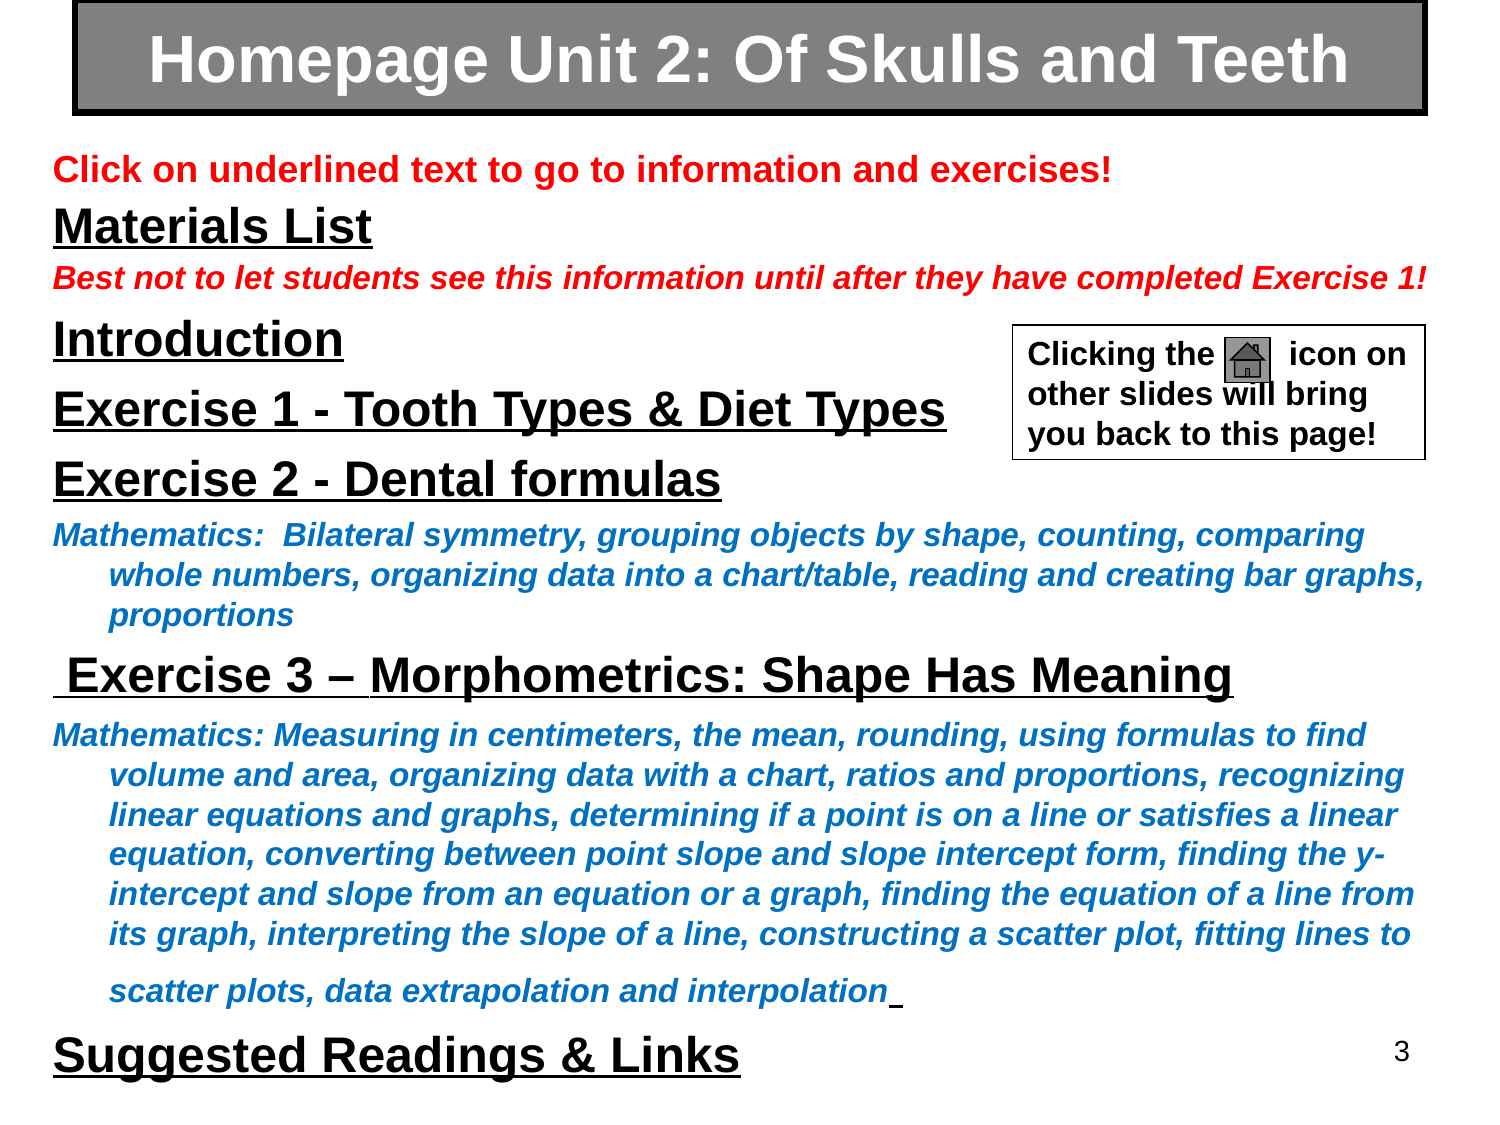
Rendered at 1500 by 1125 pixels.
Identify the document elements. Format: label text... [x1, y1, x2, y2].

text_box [1012, 324, 1426, 502]
list Click on underlined text to go to information and exercises! Materials List Best not to let students see this information until after they have completed Exercise 1! Introduction Exercise 1 - Tooth Types & Diet Types Exercise 2 - Dental formulas Mathematics: Bilateral symmetry, grouping objects by shape, counting, comparing whole numbers, organizing data into a chart/table, reading and creating bar graphs, proportions Exercise 3 – Morphometrics: Shape Has Meaning Mathematics: Measuring in centimeters, the mean, rounding, using formulas to find volume and area, organizing data with a chart, ratios and proportions, recognizing linear equations and graphs, determining if a point is on a line or satisfies a linear equation, converting between point slope and slope intercept form, finding the y-intercept and slope from an equation or a graph, finding the equation of a line from its graph, interpreting the slope of a line, constructing a scatter plot, fitting lines to scatter plots, data extrapolation and interpolation Suggested Readings & Links [37, 137, 1463, 1001]
slide_number 3 [1074, 1024, 1426, 1103]
title Homepage Unit 2: Of Skulls and Teeth [74, 0, 1426, 113]
